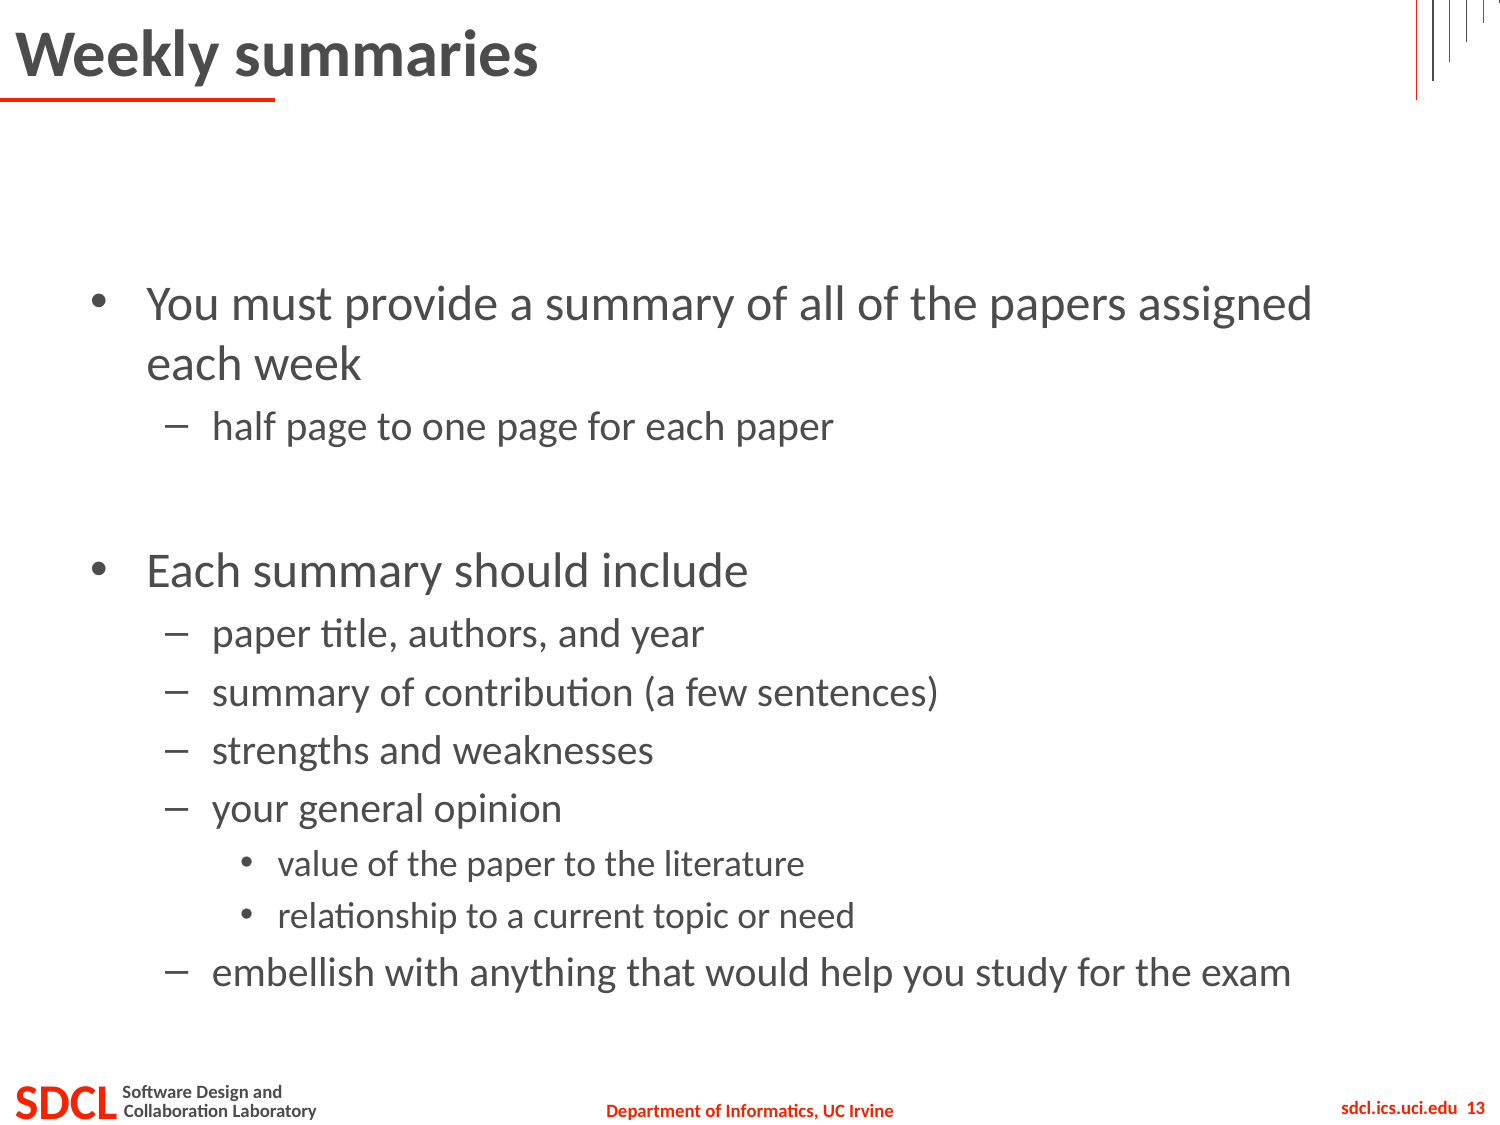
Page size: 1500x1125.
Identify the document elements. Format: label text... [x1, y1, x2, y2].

list You must provide a summary of all of the papers assigned each week half page to one page for each paper Each summary should include paper title, authors, and year summary of contribution (a few sentences) strengths and weaknesses your general opinion value of the paper to the literature relationship to a current topic or need embellish with anything that would help you study for the exam [75, 262, 1417, 1005]
title Weekly summaries [0, 0, 1350, 100]
